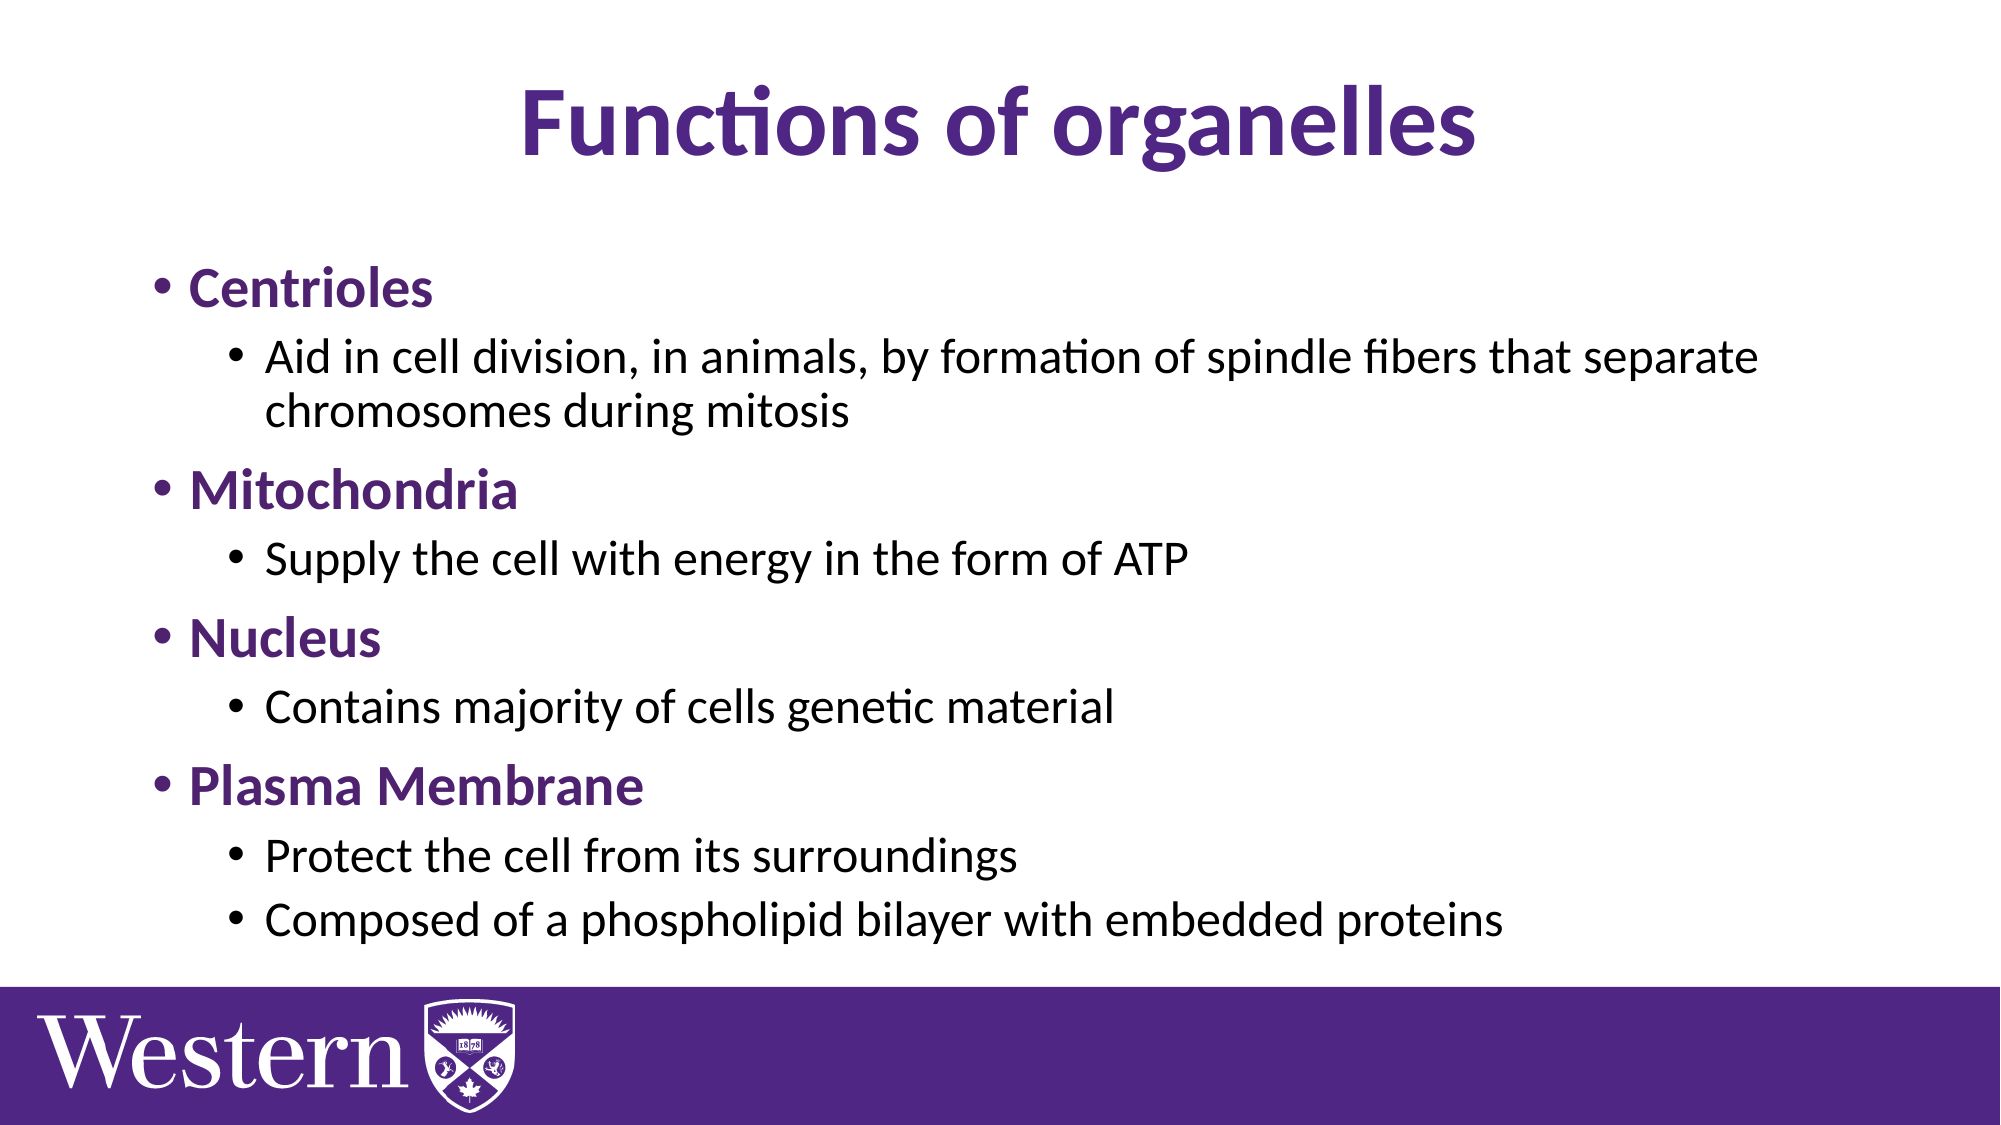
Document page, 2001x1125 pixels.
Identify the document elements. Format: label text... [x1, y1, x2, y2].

list Centrioles Aid in cell division, in animals, by formation of spindle fibers that separate chromosomes during mitosis Mitochondria Supply the cell with energy in the form of ATP Nucleus Contains majority of cells genetic material Plasma Membrane Protect the cell from its surroundings Composed of a phospholipid bilayer with embedded proteins [137, 249, 1863, 975]
title Functions of organelles [137, 32, 1863, 213]
picture [37, 999, 515, 1113]
text_box [0, 986, 2000, 1125]
